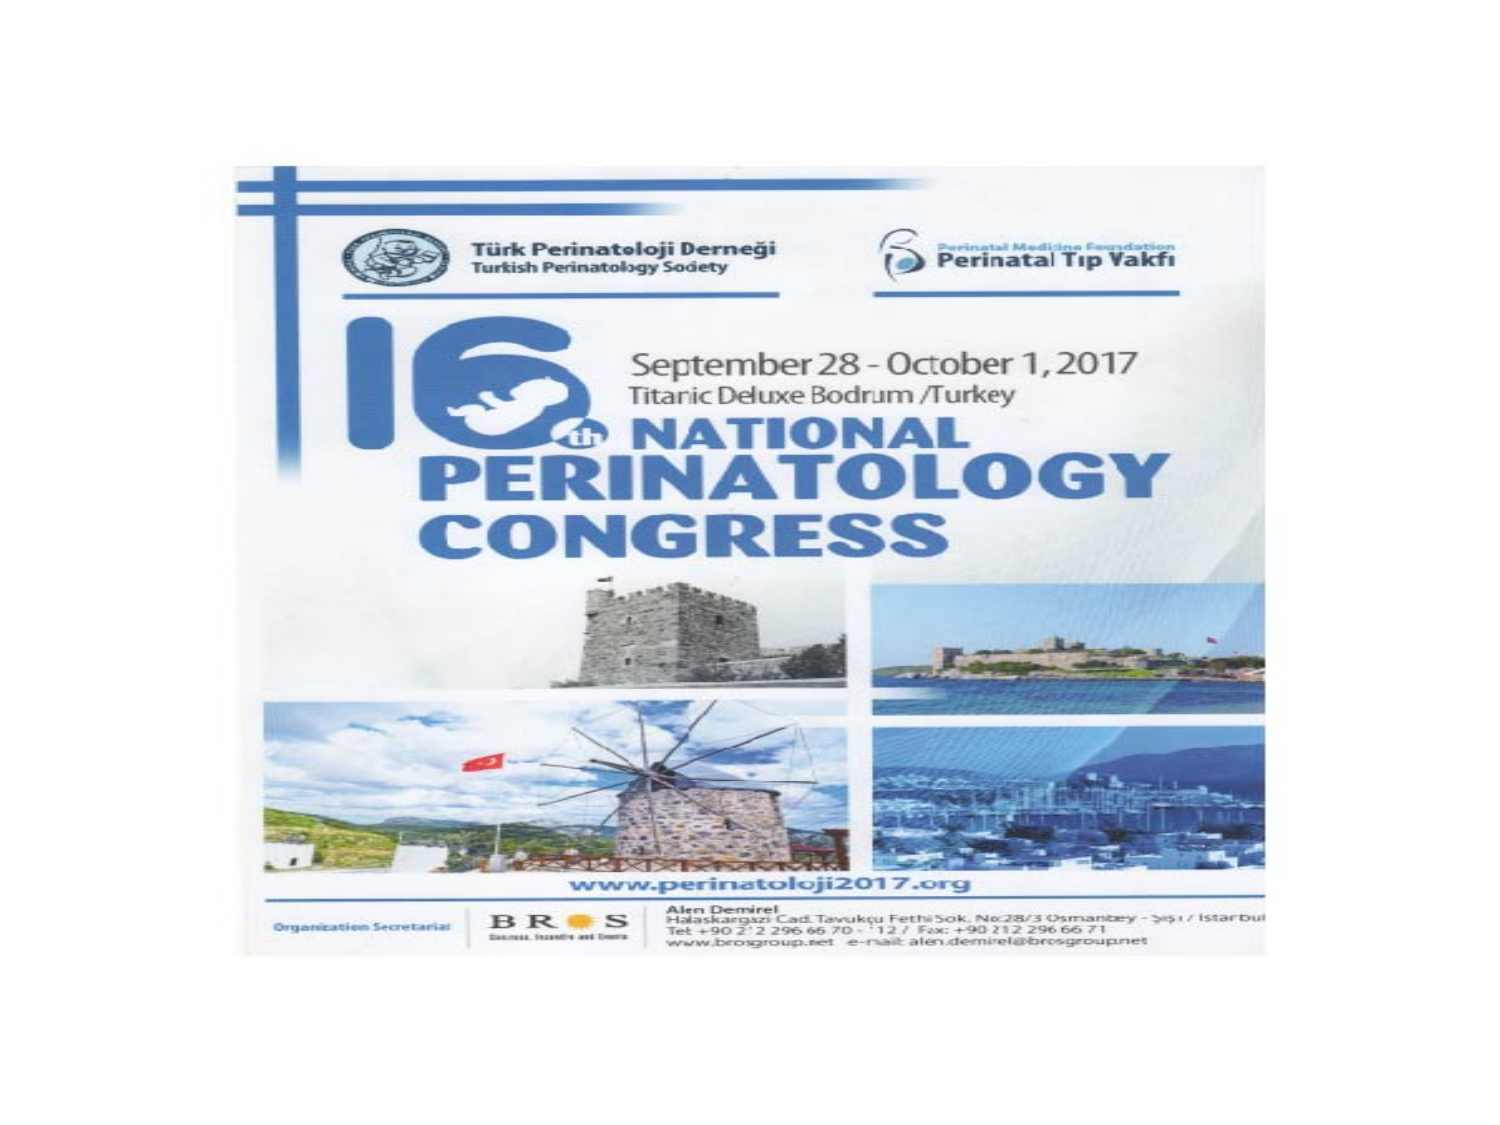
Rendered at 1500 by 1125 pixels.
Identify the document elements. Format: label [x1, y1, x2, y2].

list [0, 0, 1500, 1125]
